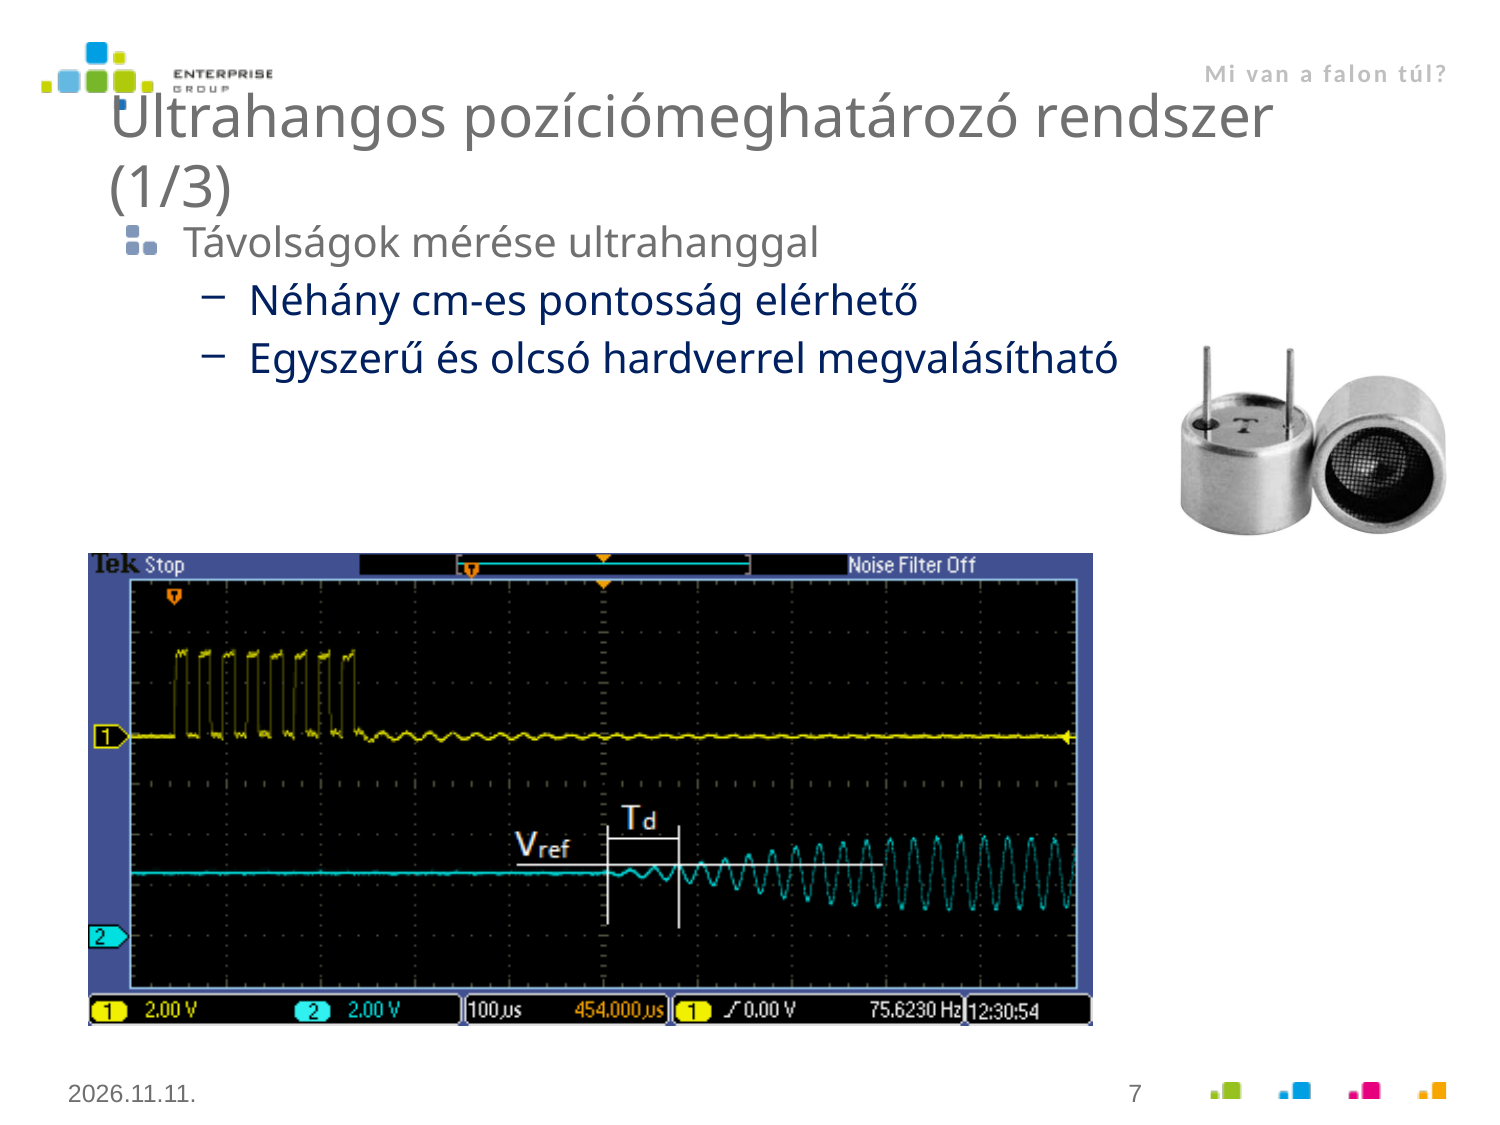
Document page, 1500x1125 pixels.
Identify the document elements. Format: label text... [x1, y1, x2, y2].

footer Mi van a falon túl? [512, 50, 1447, 100]
list Távolságok mérése ultrahanggal Néhány cm-es pontosság elérhető Egyszerű és olcsó hardverrel megvalásítható [112, 208, 1353, 1035]
picture [1157, 326, 1473, 558]
picture [88, 553, 1093, 1026]
slide_number 7 [844, 1070, 1157, 1125]
picture [126, 225, 157, 255]
title Ultrahangos pozíciómeghatározó rendszer (1/3) [109, 101, 1350, 197]
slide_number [53, 1070, 366, 1125]
